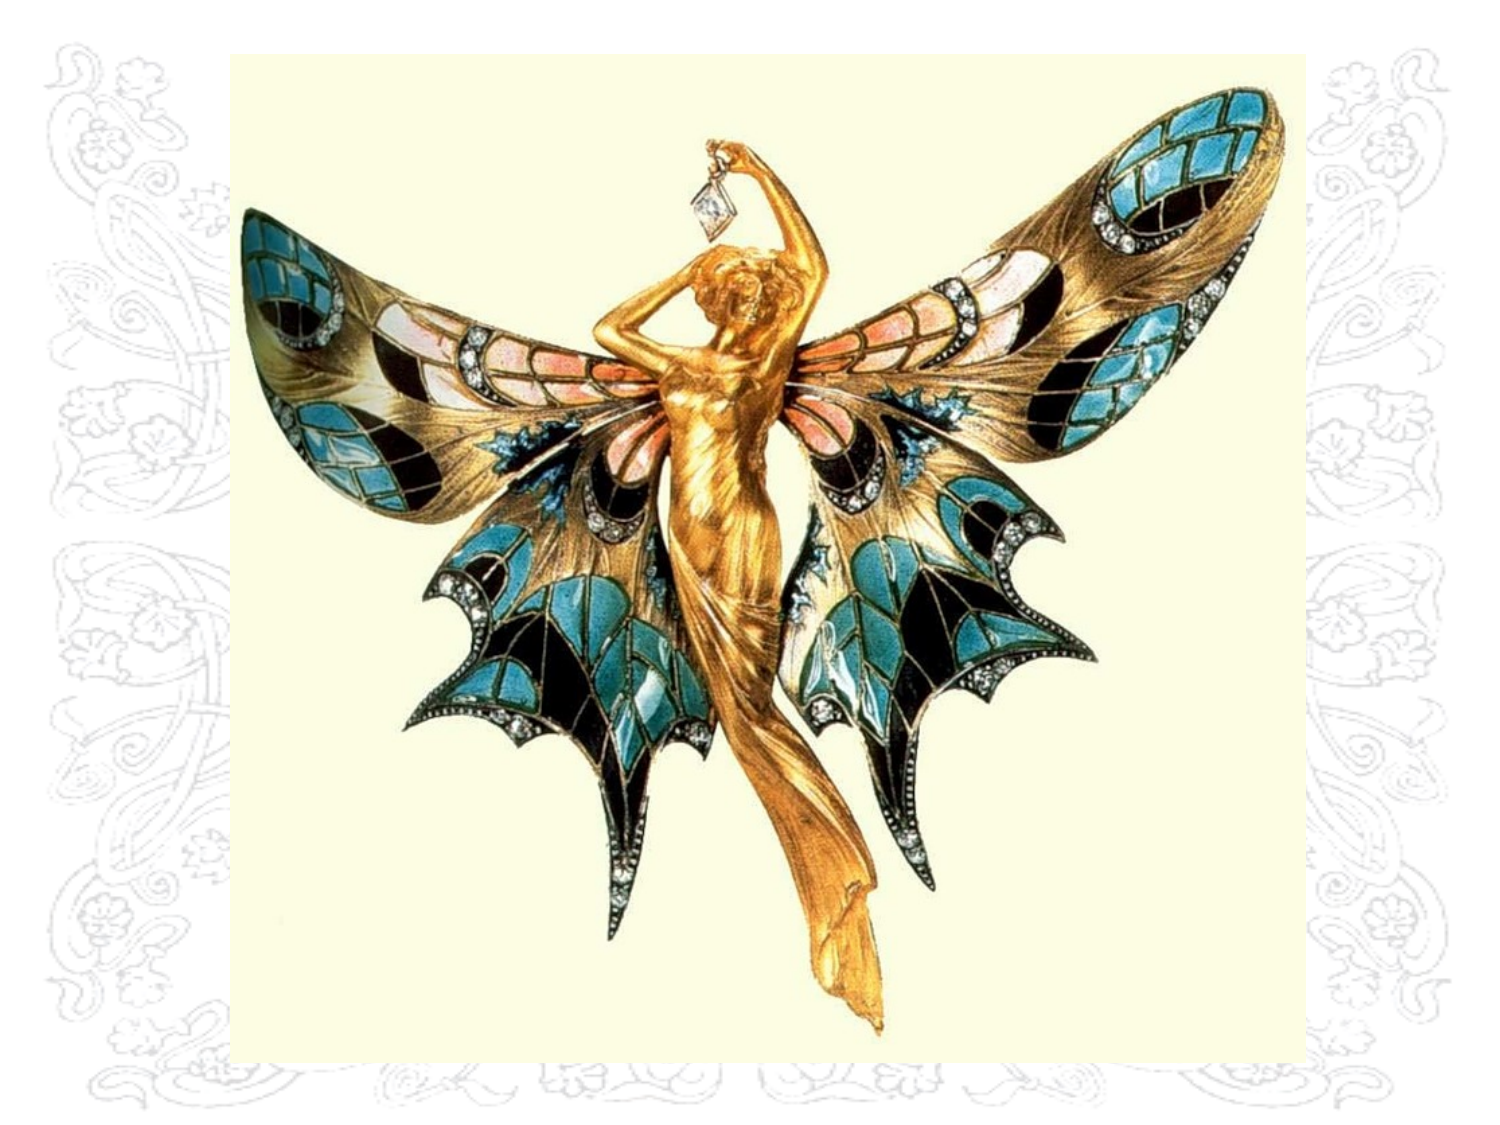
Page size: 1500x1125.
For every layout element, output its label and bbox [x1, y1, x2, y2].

list [229, 54, 1306, 1063]
picture [0, 0, 1500, 1125]
